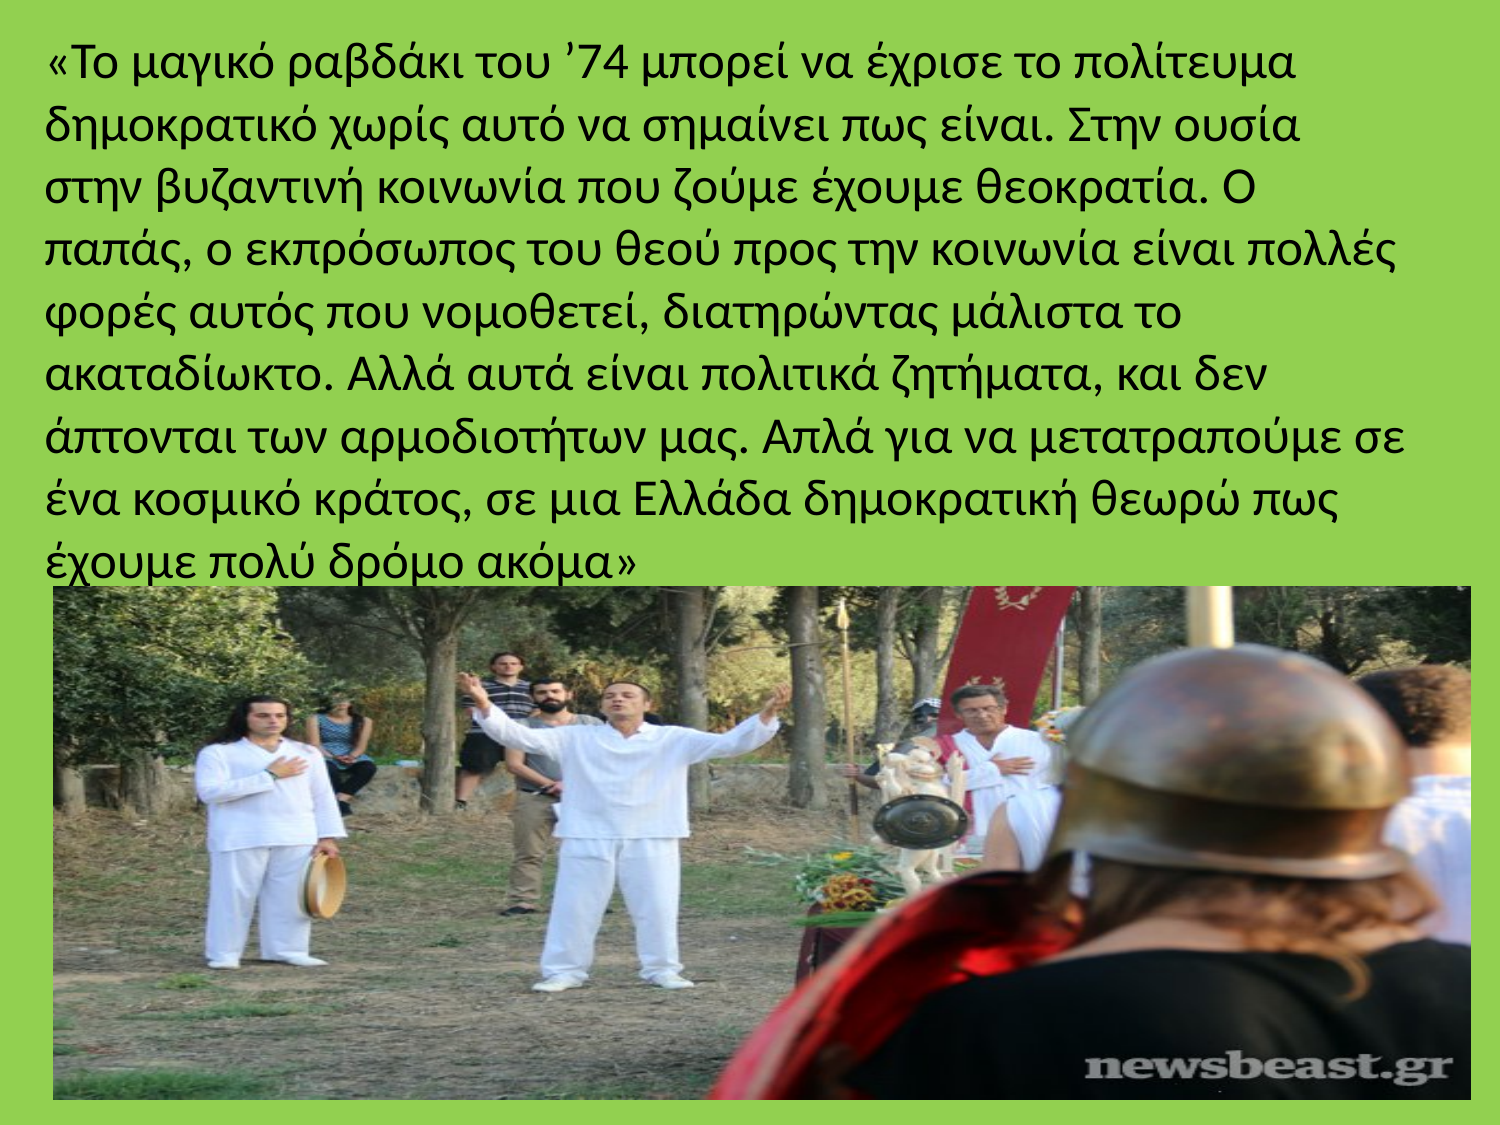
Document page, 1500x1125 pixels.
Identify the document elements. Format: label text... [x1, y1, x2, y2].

list «Το μαγικό ραβδάκι του ’74 μπορεί να έχρισε το πολίτευμα δημοκρατικό χωρίς αυτό να σημαίνει πως είναι. Στην ουσία στην βυζαντινή κοινωνία που ζούμε έχουμε θεοκρατία. Ο παπάς, ο εκπρόσωπος του θεού προς την κοινωνία είναι πολλές φορές αυτός που νομοθετεί, διατηρώντας μάλιστα το ακαταδίωκτο. Αλλά αυτά είναι πολιτικά ζητήματα, και δεν άπτονται των αρμοδιοτήτων μας. Απλά για να μετατραπούμε σε ένα κοσμικό κράτος, σε μια Ελλάδα δημοκρατική θεωρώ πως έχουμε πολύ δρόμο ακόμα» [29, 19, 1425, 610]
picture [52, 585, 1471, 1100]
